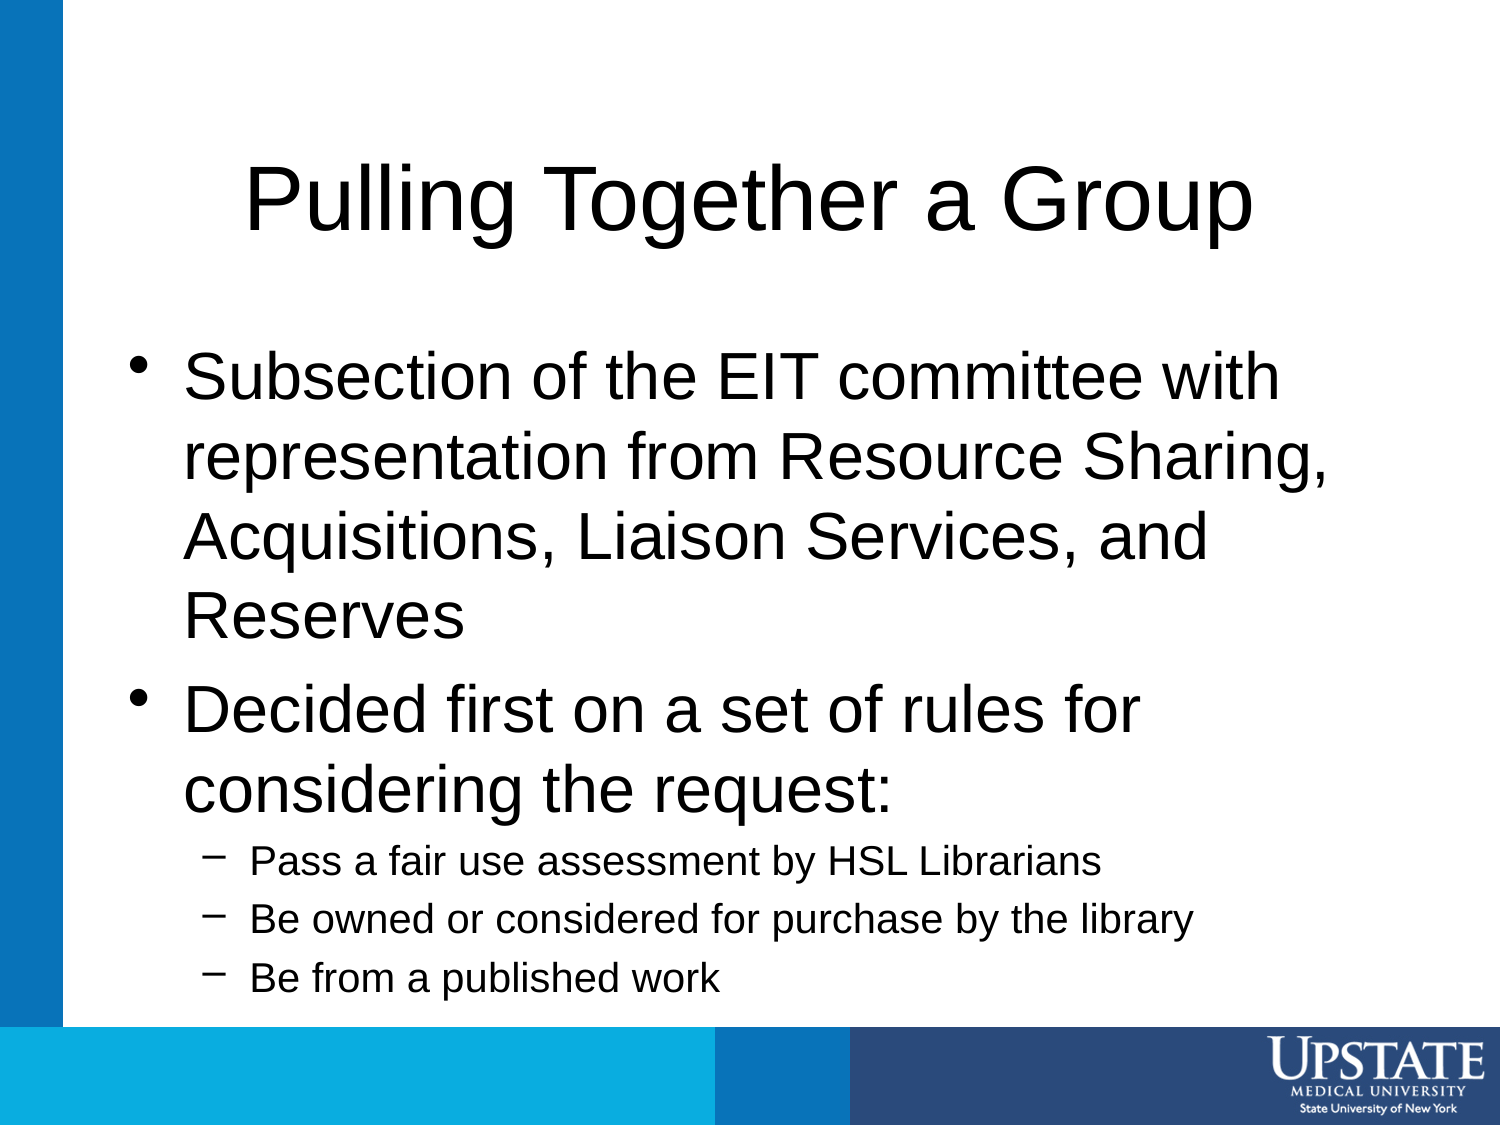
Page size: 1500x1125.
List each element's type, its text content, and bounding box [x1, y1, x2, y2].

list Subsection of the EIT committee with representation from Resource Sharing, Acquisitions, Liaison Services, and Reserves Decided first on a set of rules for considering the request: Pass a fair use assessment by HSL Librarians Be owned or considered for purchase by the library Be from a published work [112, 324, 1388, 1000]
picture [0, 0, 63, 1026]
title Pulling Together a Group [112, 99, 1388, 288]
picture [716, 1026, 1500, 1125]
